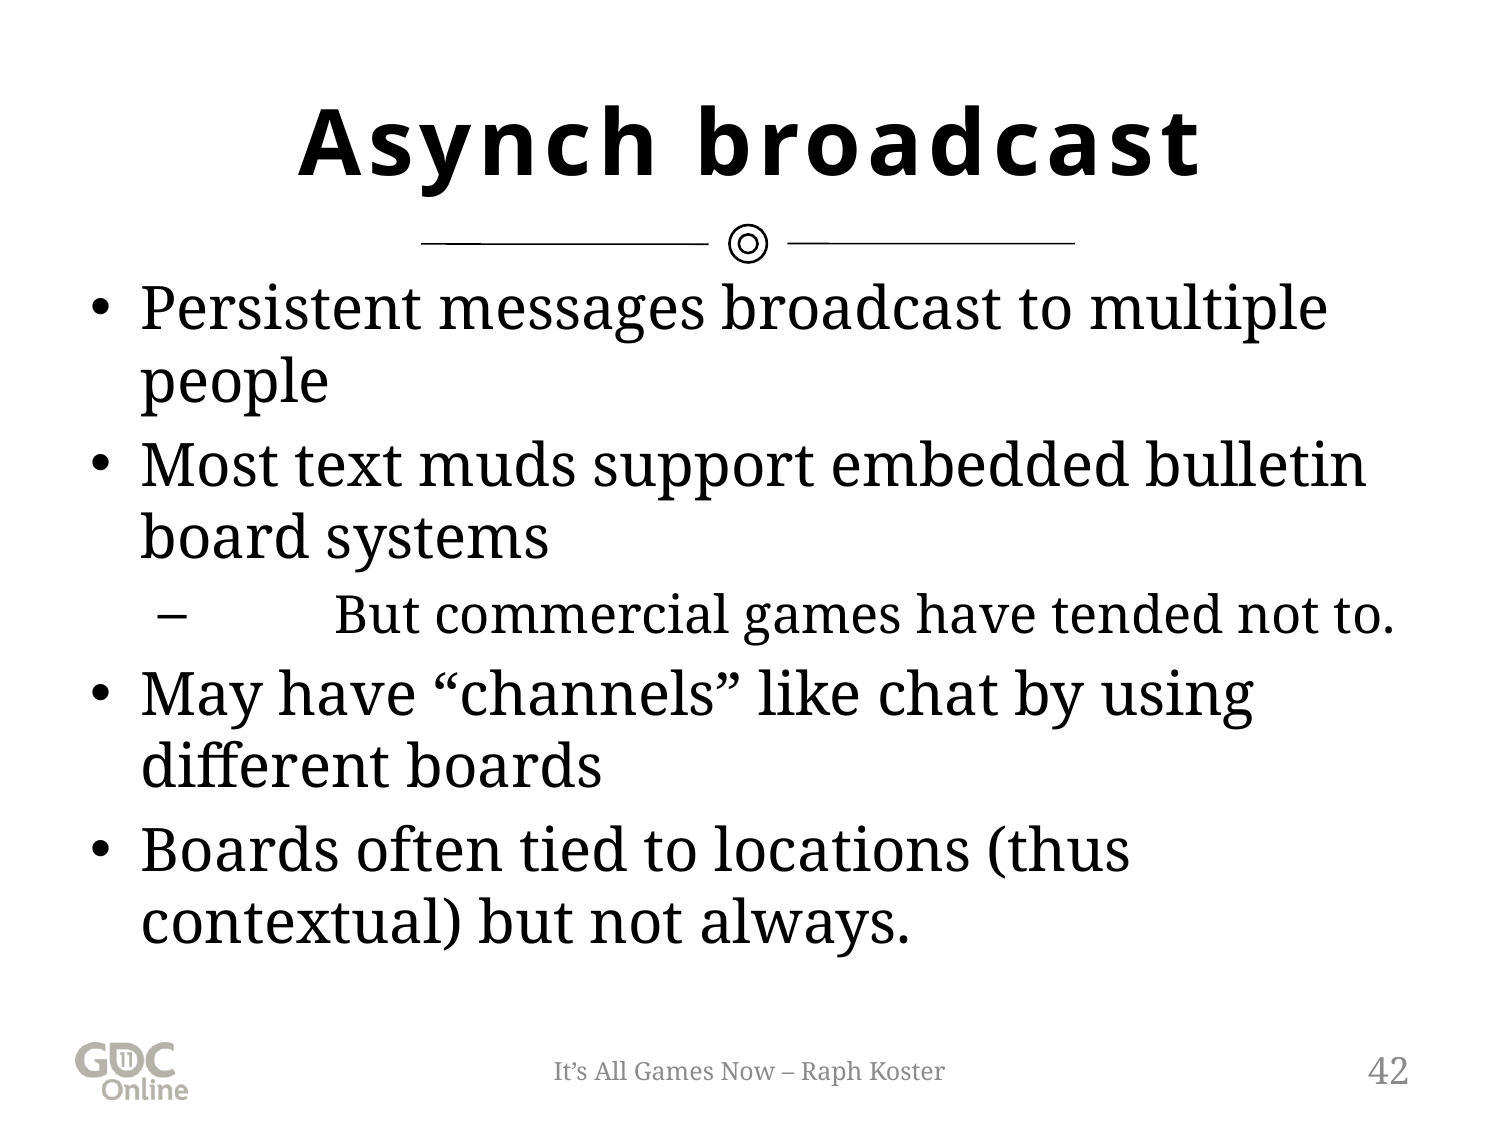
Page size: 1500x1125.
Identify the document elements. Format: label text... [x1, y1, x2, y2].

footer It’s All Games Now – Raph Koster [512, 1042, 988, 1103]
list Persistent messages broadcast to multiple people Most text muds support embedded bulletin board systems But commercial games have tended not to. May have “channels” like chat by using different boards Boards often tied to locations (thus contextual) but not always. [75, 262, 1425, 1005]
slide_number 42 [1074, 1042, 1425, 1103]
title Asynch broadcast [75, 45, 1425, 233]
